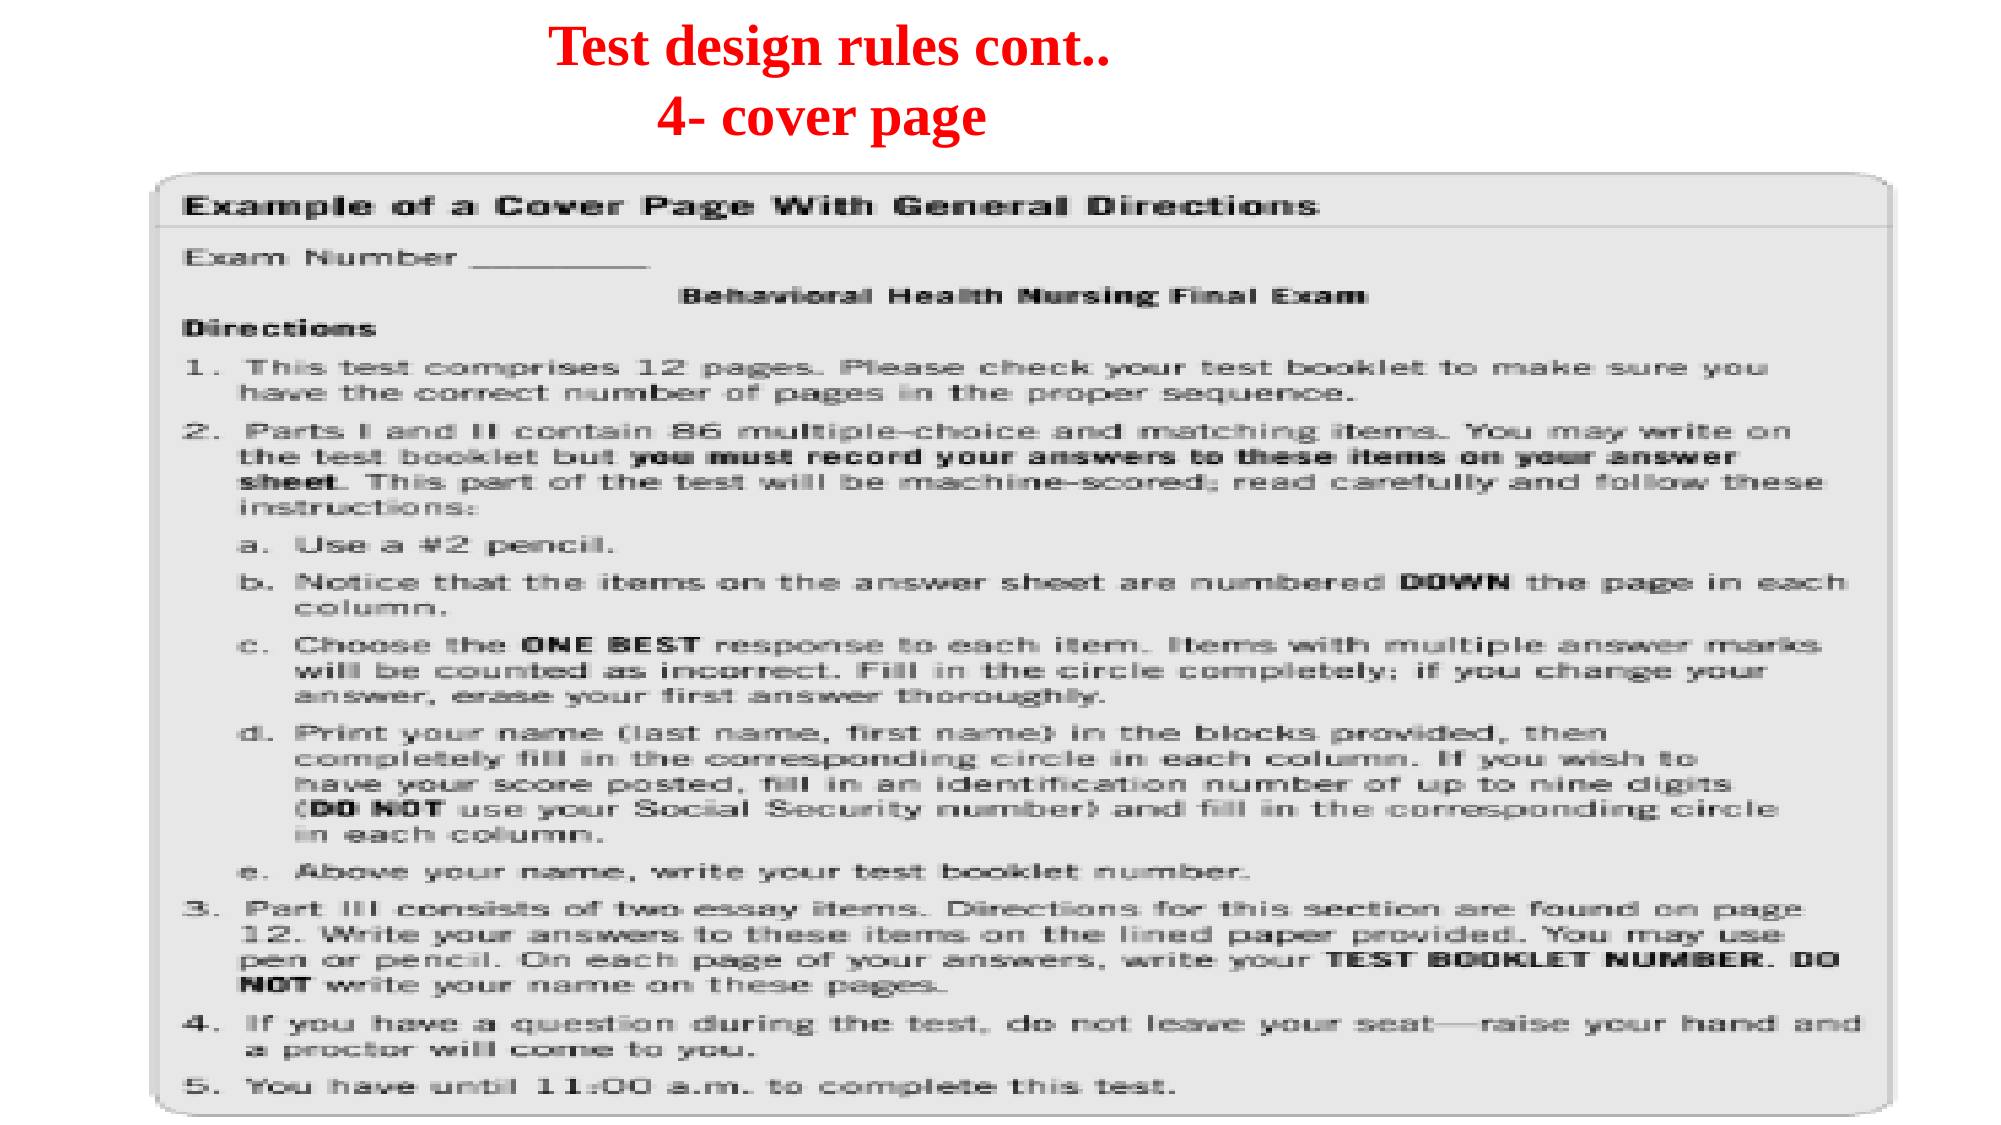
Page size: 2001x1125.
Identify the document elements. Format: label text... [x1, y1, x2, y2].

text_box Test design rules cont.. 4- cover page [328, 0, 1331, 149]
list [139, 165, 1920, 1125]
